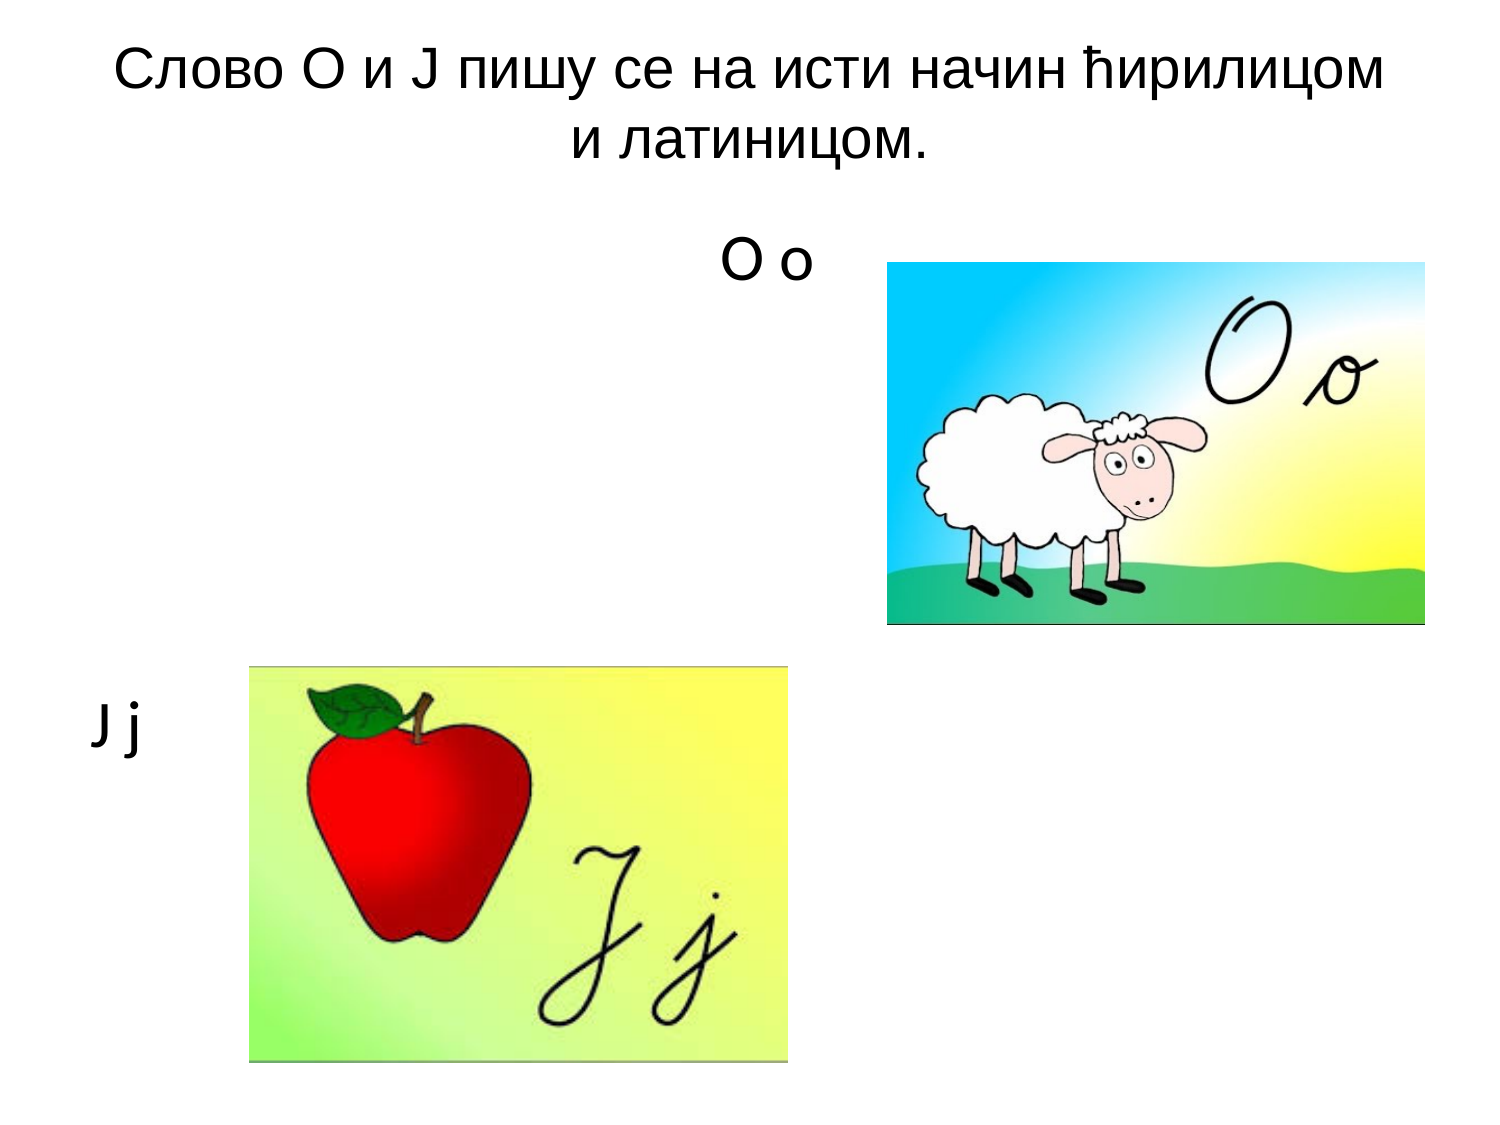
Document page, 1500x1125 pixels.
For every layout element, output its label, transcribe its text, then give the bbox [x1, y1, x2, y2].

list О о Ј ј [75, 112, 1425, 1063]
title Слово О и Ј пишу се на исти начин ћирилицом и латиницом. [75, 24, 1425, 112]
picture [249, 666, 788, 1063]
picture [887, 262, 1426, 626]
